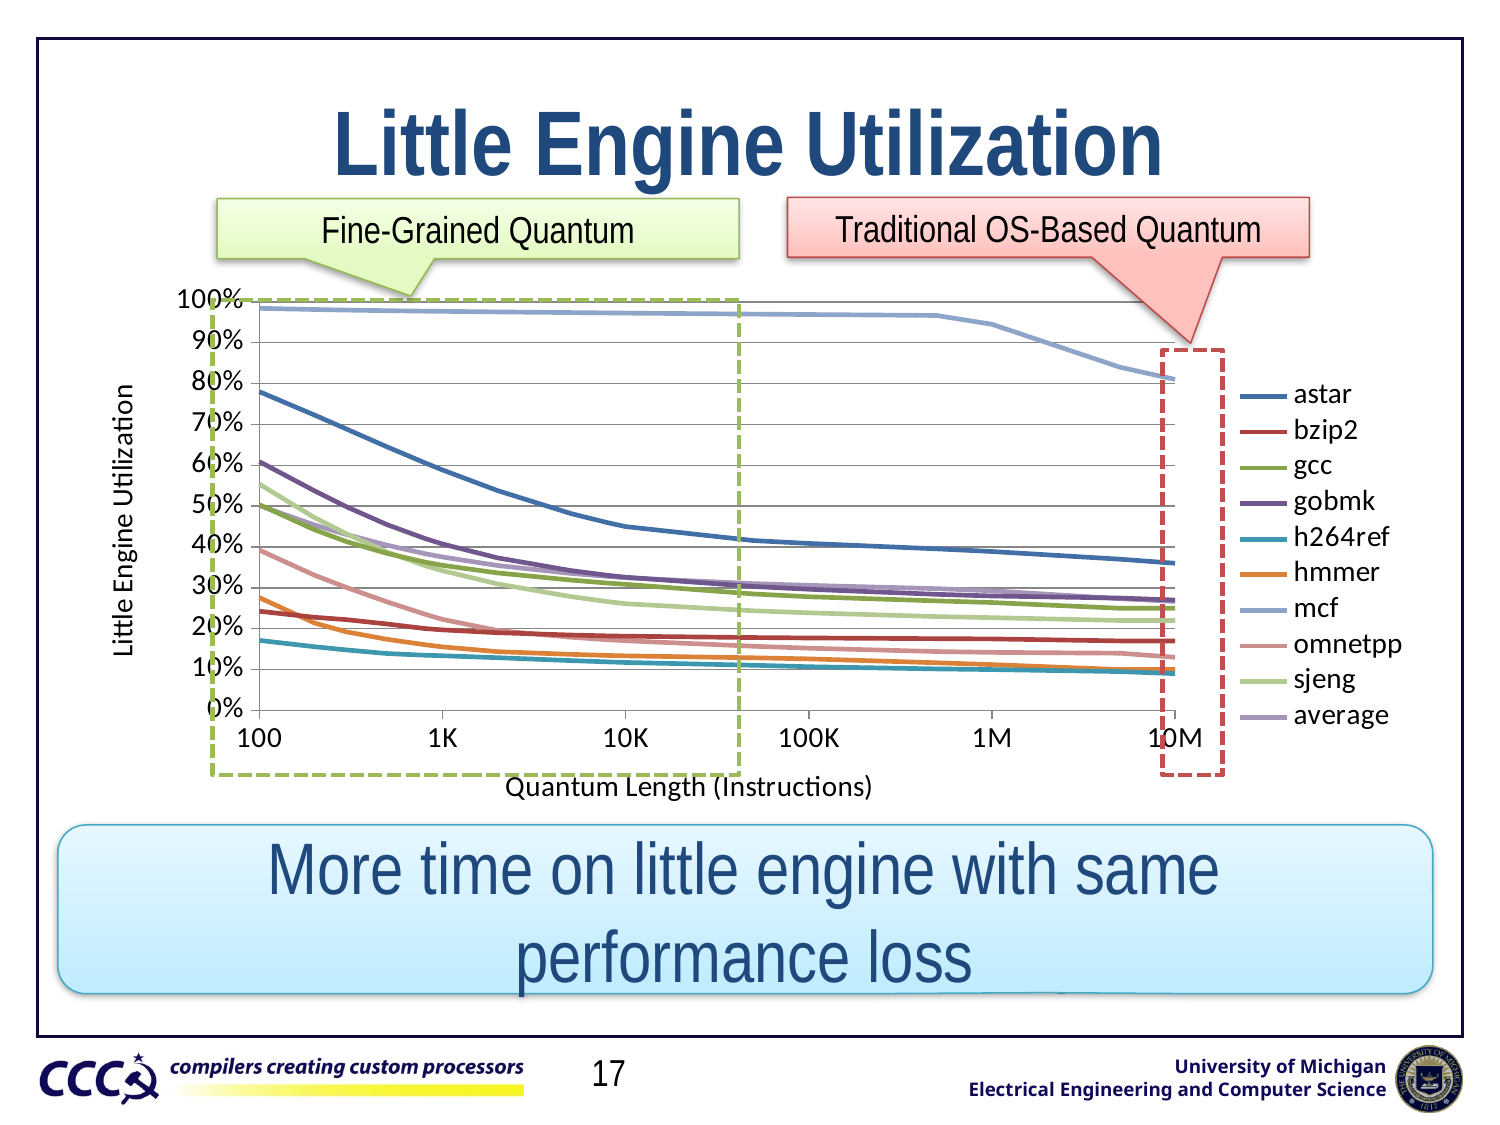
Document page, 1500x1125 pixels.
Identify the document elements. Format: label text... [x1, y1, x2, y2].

chart [74, 275, 1426, 839]
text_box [212, 198, 740, 776]
text_box More time on little engine with same performance loss [57, 829, 1434, 995]
text_box 3-Wide O3 (Big) vs. 2-Wide InOrder (Little) 5% performance loss relative to all Big [74, 994, 1425, 1005]
picture [37, 1052, 524, 1108]
title Little Engine Utilization [74, 44, 1426, 233]
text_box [787, 197, 1310, 776]
